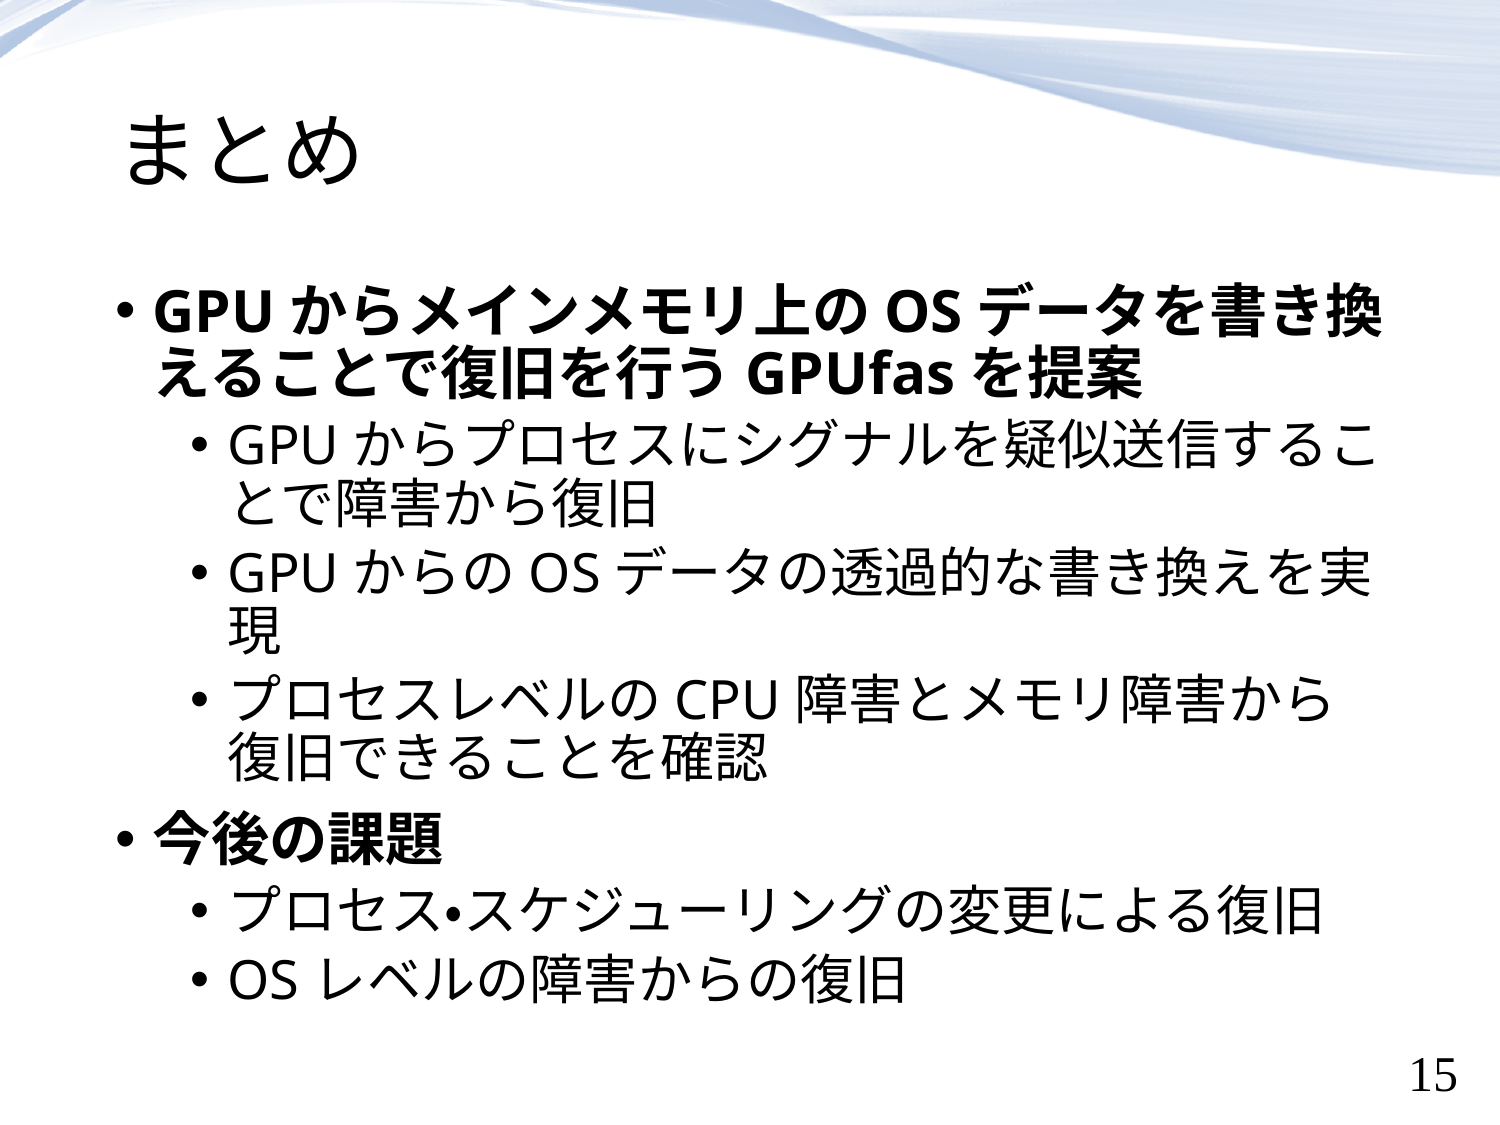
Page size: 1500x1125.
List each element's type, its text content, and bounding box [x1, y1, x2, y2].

slide_number 15 [1118, 1041, 1474, 1102]
title まとめ [100, 48, 1400, 261]
list GPUからメインメモリ上のOSデータを書き換えることで復旧を行うGPUfasを提案 GPUからプロセスにシグナルを疑似送信することで障害から復旧 GPUからのOSデータの透過的な書き換えを実現 プロセスレベルのCPU障害とメモリ障害から復旧できることを確認 今後の課題 プロセス・スケジューリングの変更による復旧 OSレベルの障害からの復旧 [100, 274, 1400, 1027]
